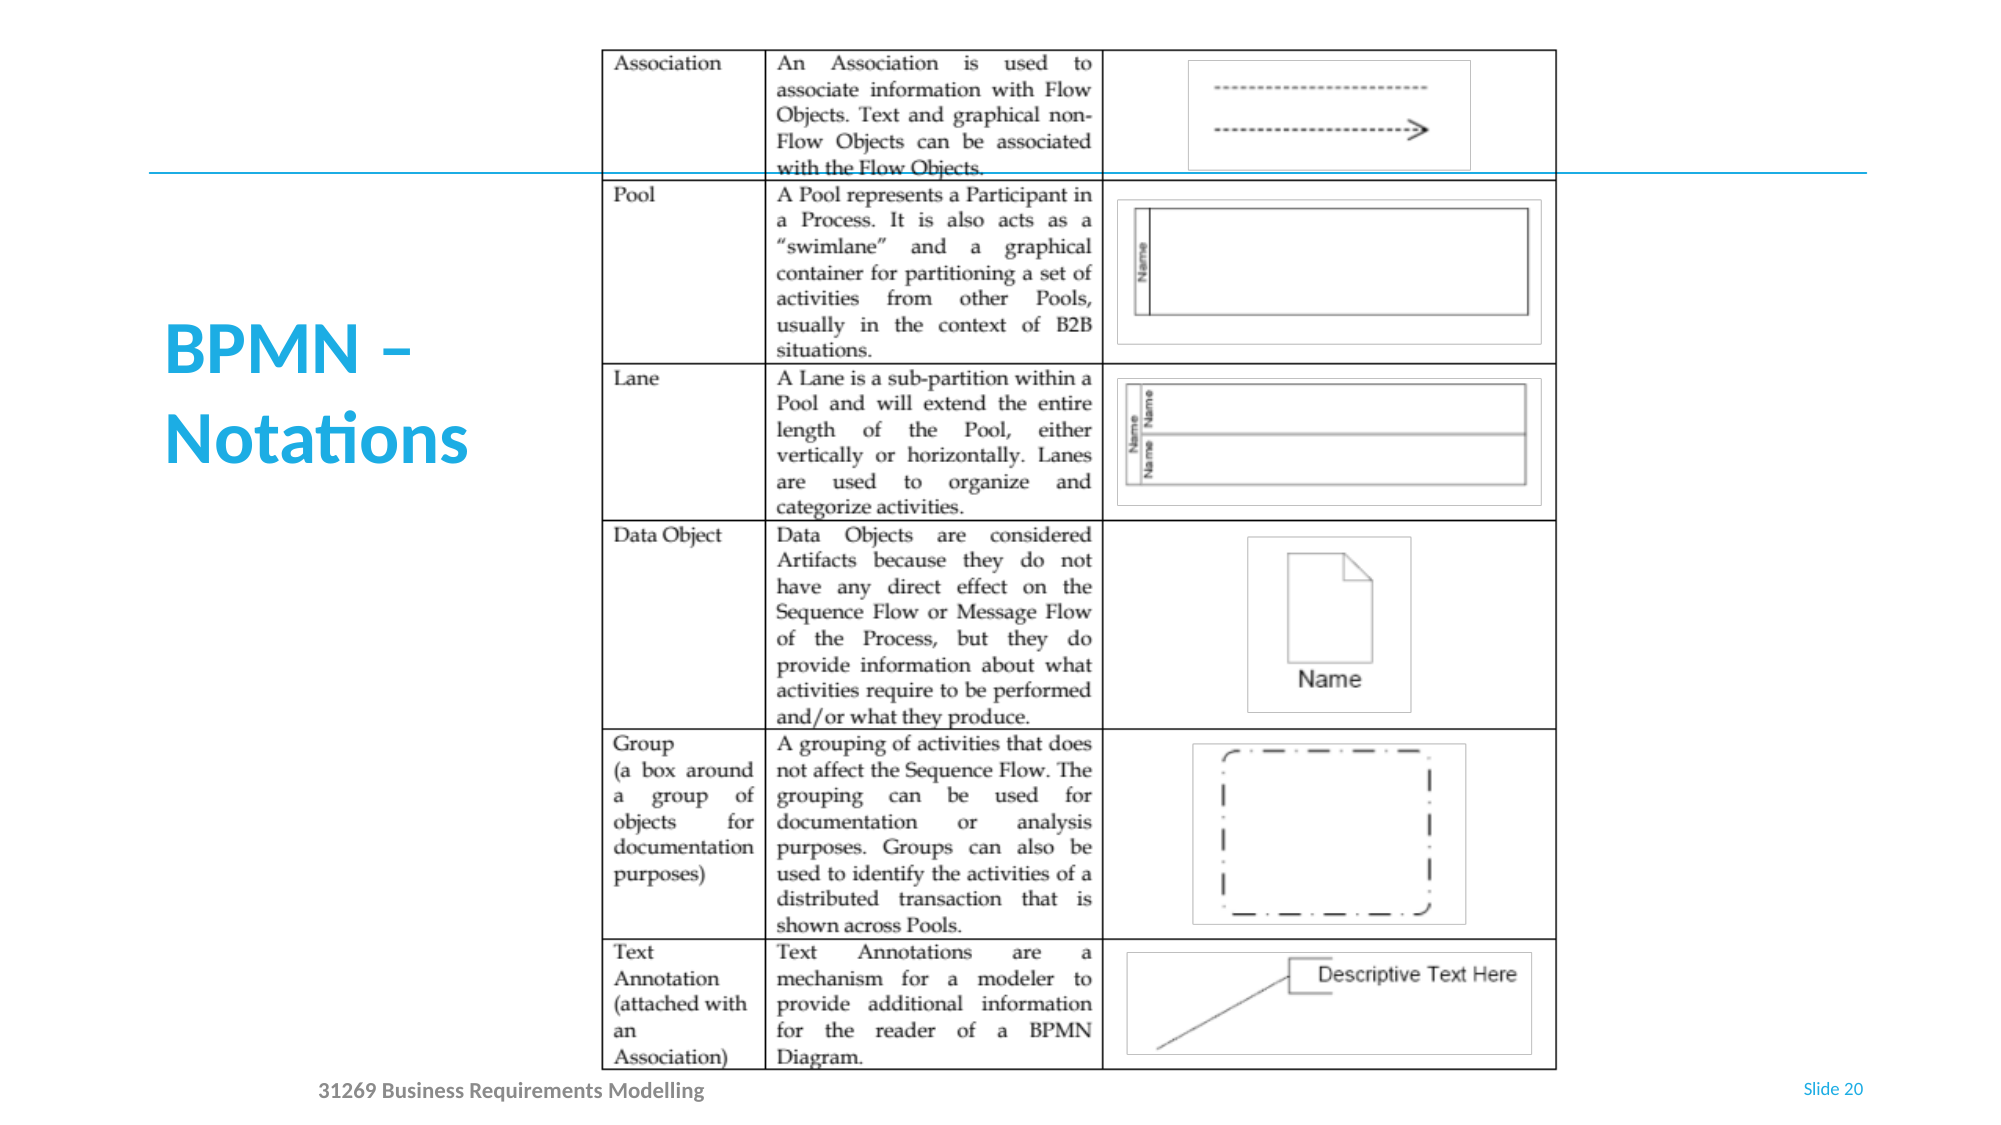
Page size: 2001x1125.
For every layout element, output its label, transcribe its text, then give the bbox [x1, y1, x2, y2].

picture [593, 33, 1562, 1083]
slide_number Slide 20 [1740, 1057, 1879, 1118]
footer 31269 Business Requirements Modelling [303, 1058, 1686, 1121]
title BPMN – Notations [149, 290, 528, 759]
